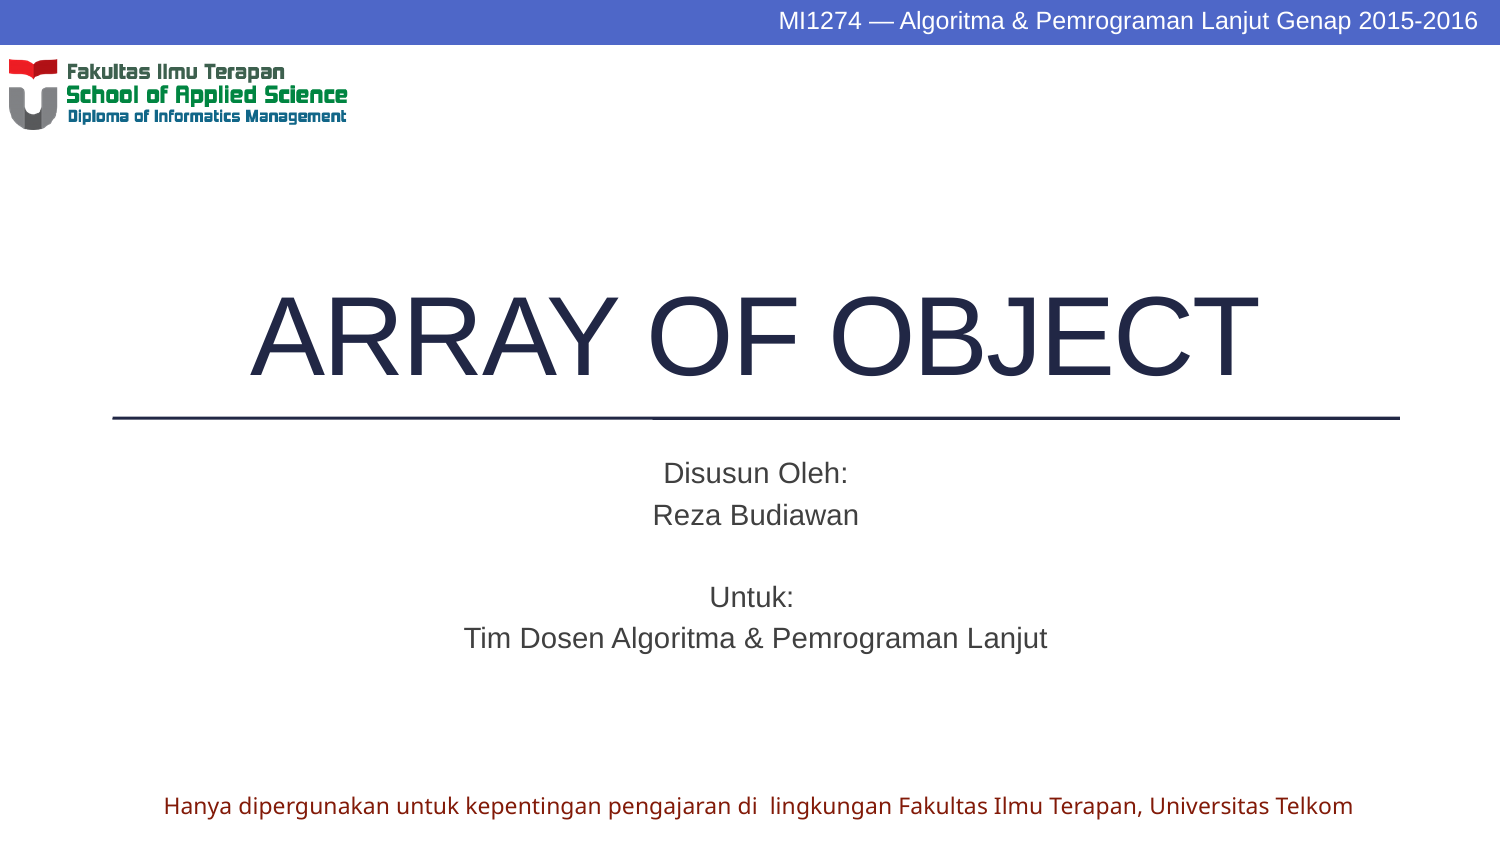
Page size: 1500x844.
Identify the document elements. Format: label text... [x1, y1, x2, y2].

picture [0, 59, 399, 131]
title Array Of Object [112, 168, 1400, 406]
text_box MI1274 — Algoritma & Pemrograman Lanjut Genap 2015-2016 [763, 0, 1496, 42]
text_box Hanya dipergunakan untuk kepentingan pengajaran di lingkungan Fakultas Ilmu Terapan, Universitas Telkom [148, 784, 1371, 827]
subtitle Disusun Oleh: Reza Budiawan Untuk: Tim Dosen Algoritma & Pemrograman Lanjut [112, 446, 1400, 663]
